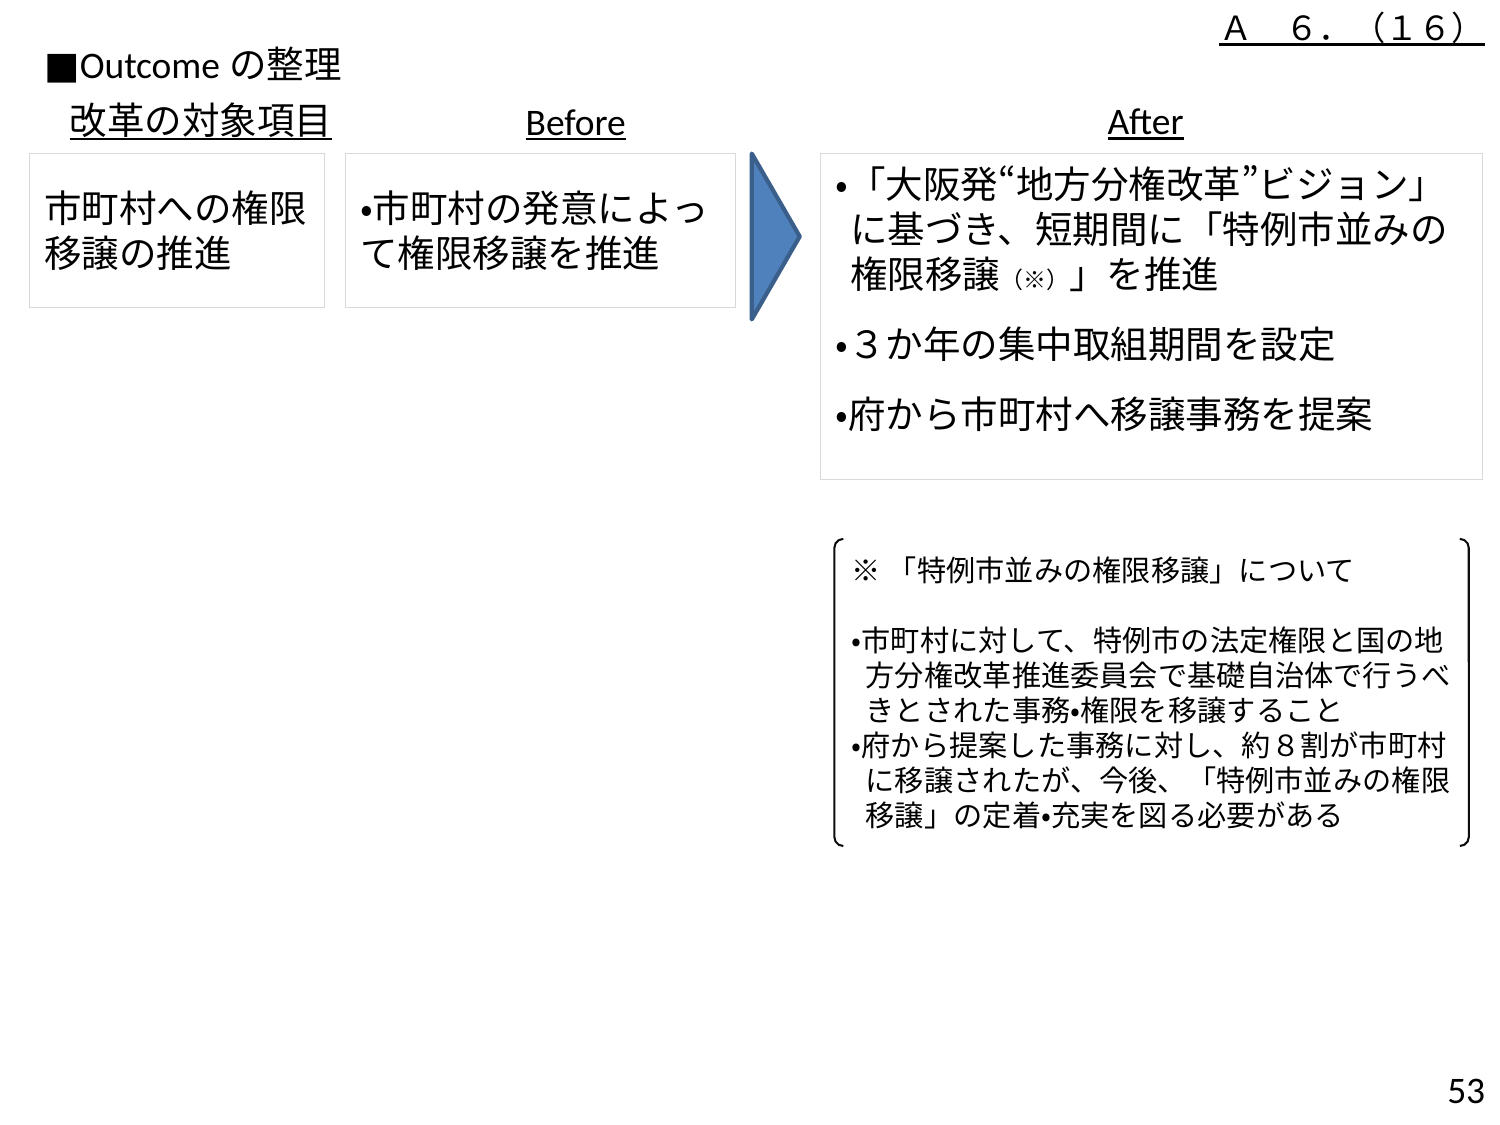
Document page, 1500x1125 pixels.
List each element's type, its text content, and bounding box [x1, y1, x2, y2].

text_box Before [416, 90, 736, 151]
text_box ※「特例市並みの権限移譲」について ・市町村に対して、特例市の法定権限と国の地方分権改革推進委員会で基礎自治体で行うべきとされた事務・権限を移譲すること ・府から提案した事務に対し、約８割が市町村に移譲されたが、今後、「特例市並みの権限移譲」の定着・充実を図る必要がある [832, 536, 1471, 849]
text_box 52 [1387, 1058, 1500, 1119]
text_box [749, 151, 802, 322]
text_box 市町村への権限移譲の推進 [29, 153, 325, 308]
text_box ・「大阪発“地方分権改革”ビジョン」に基づき、短期間に「特例市並みの権限移譲（※）」を推進 ・３か年の集中取組期間を設定 ・府から市町村へ移譲事務を提案 [820, 153, 1483, 480]
text_box 改革の対象項目 [41, 89, 361, 150]
text_box ・市町村の発意によって権限移譲を推進 [345, 153, 736, 308]
text_box After [986, 89, 1306, 150]
text_box Ａ ６．（１６） [986, 0, 1500, 55]
text_box ■Outcomeの整理 [29, 33, 1294, 94]
